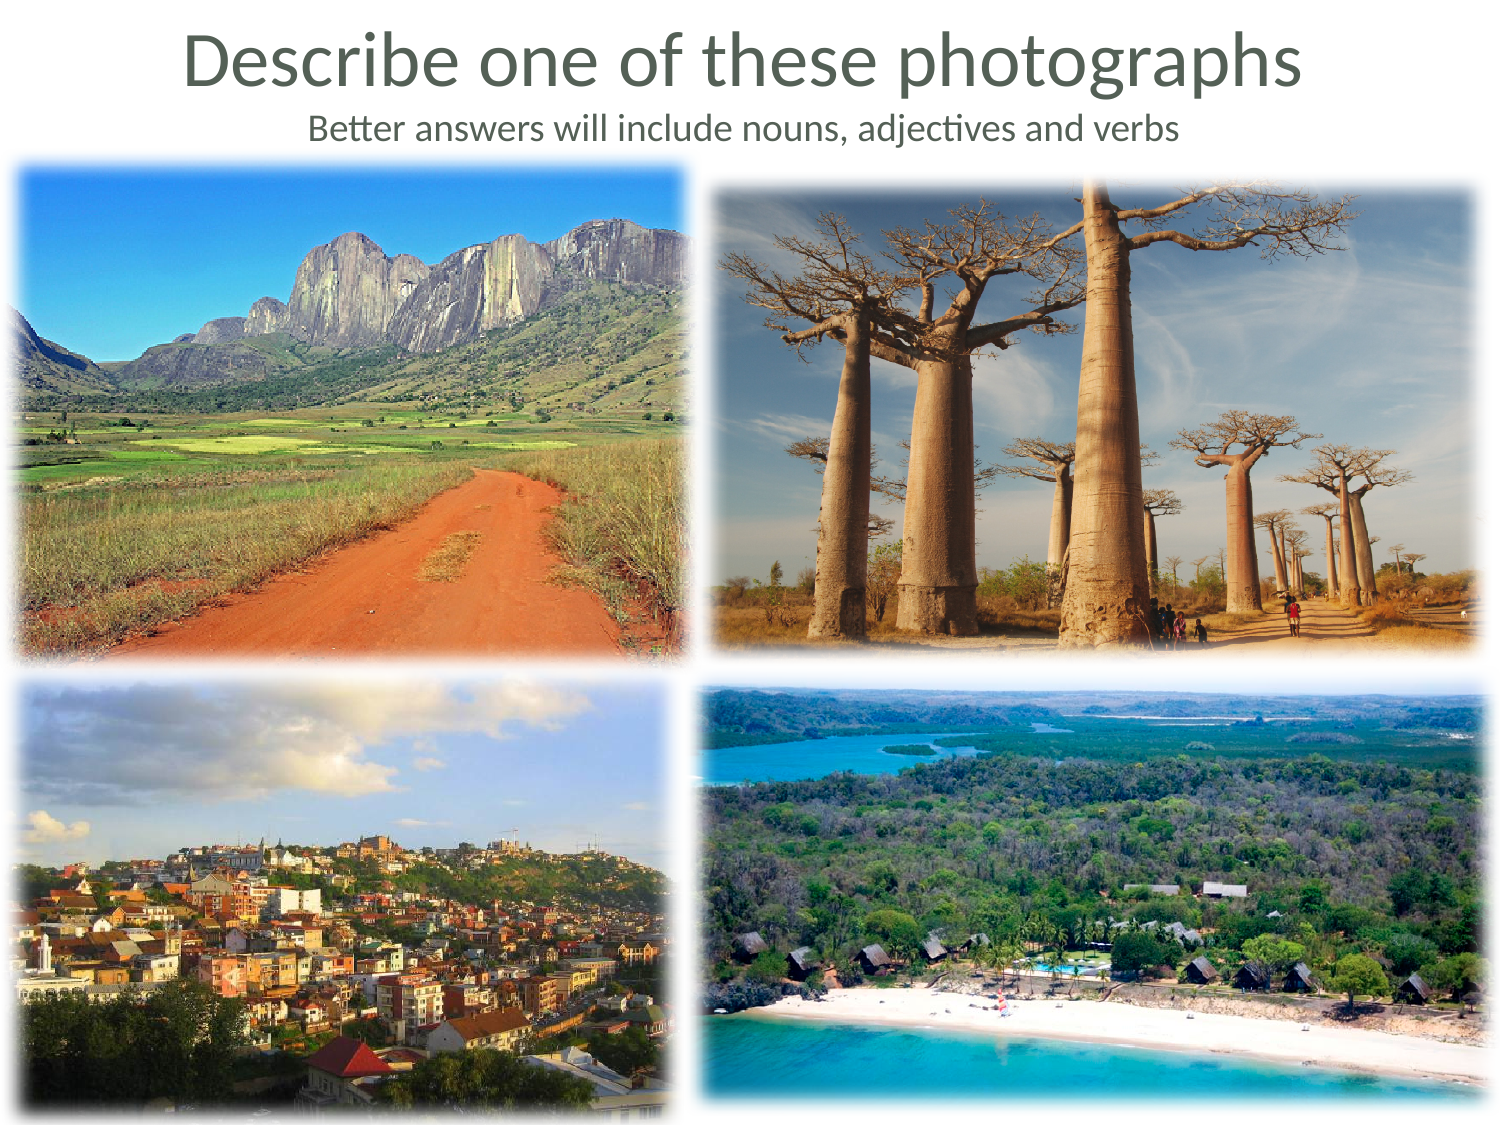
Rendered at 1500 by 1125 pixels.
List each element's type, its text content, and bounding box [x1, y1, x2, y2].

picture [0, 147, 1500, 1125]
title Describe one of these photographs Better answers will include nouns, adjectives and verbs [68, 0, 1419, 158]
